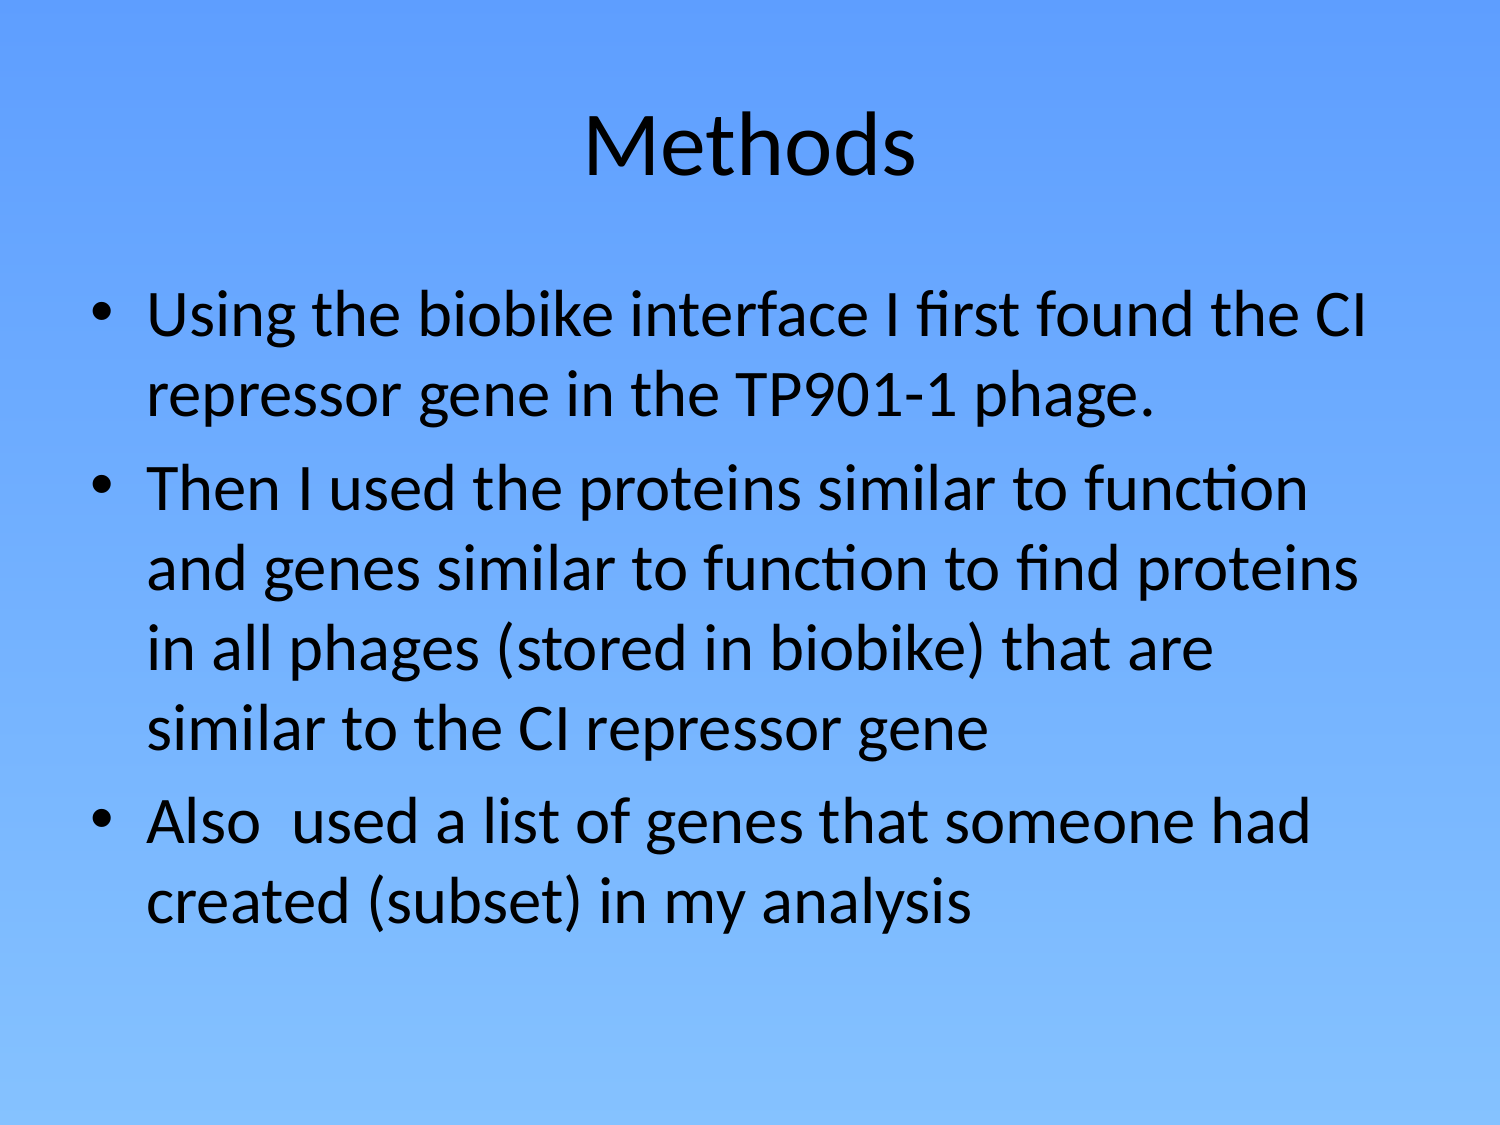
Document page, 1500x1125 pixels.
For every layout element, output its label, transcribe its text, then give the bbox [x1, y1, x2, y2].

title Methods [75, 45, 1425, 233]
list Using the biobike interface I first found the CI repressor gene in the TP901-1 phage. Then I used the proteins similar to function and genes similar to function to find proteins in all phages (stored in biobike) that are similar to the CI repressor gene Also used a list of genes that someone had created (subset) in my analysis [75, 262, 1425, 1005]
